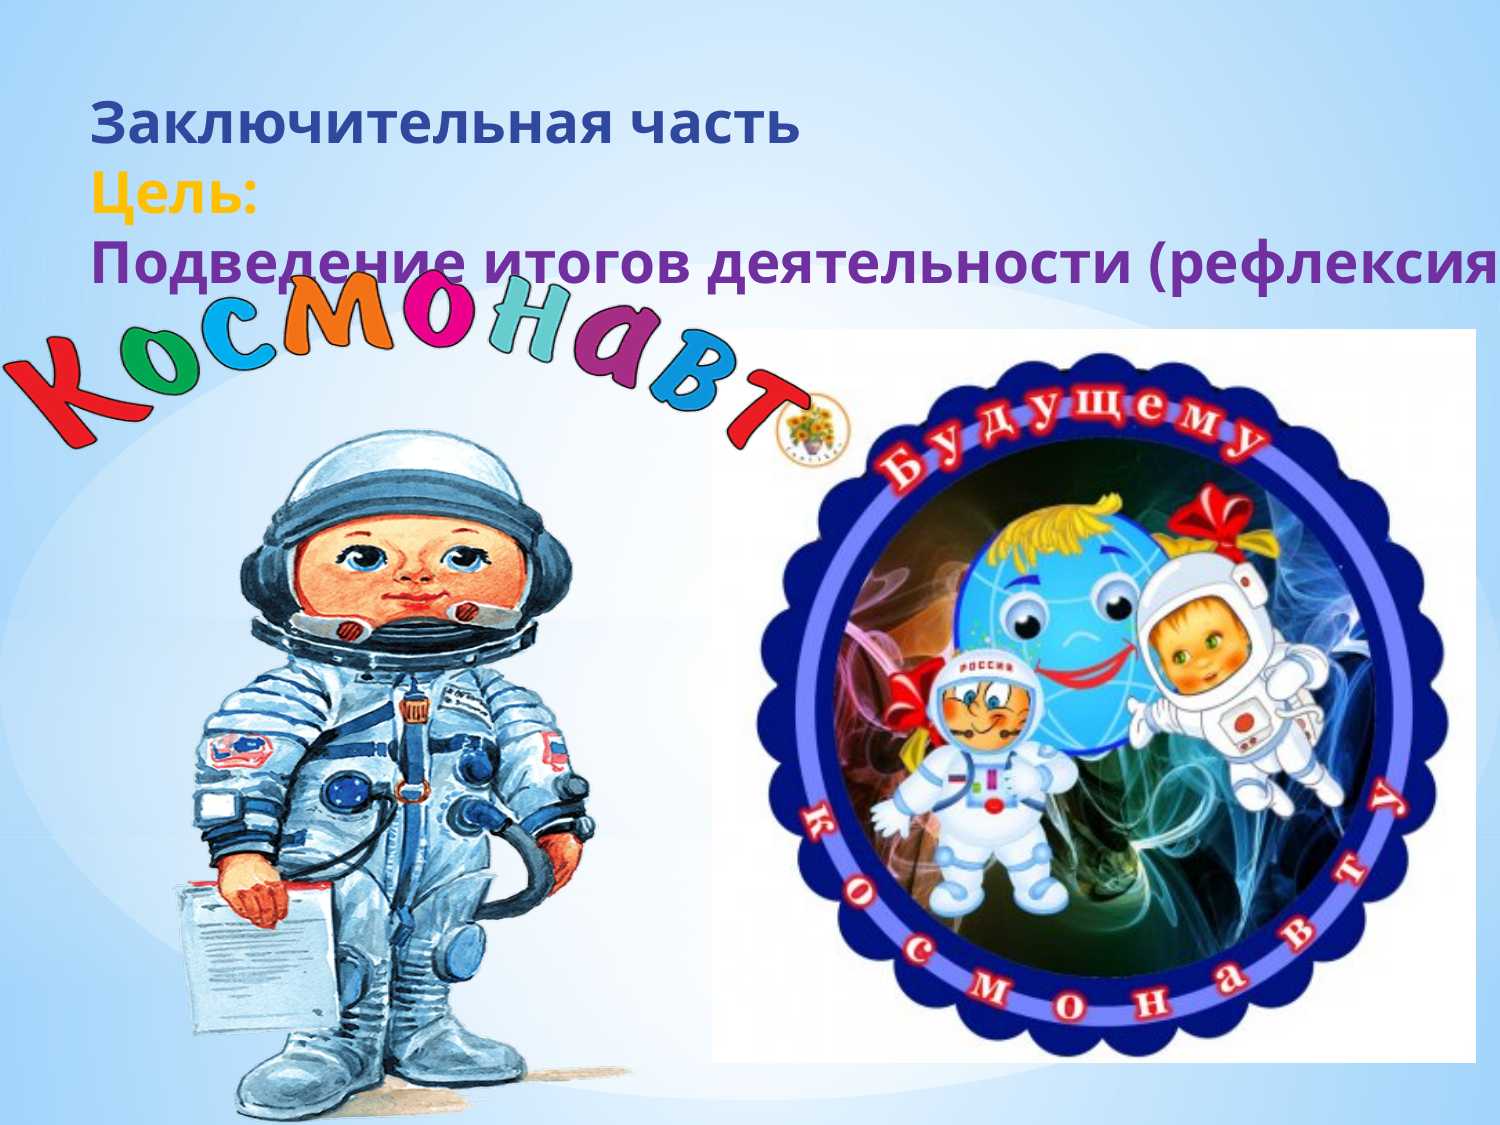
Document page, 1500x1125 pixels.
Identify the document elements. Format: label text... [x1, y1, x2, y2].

text_box Заключительная часть Цель: Подведение итогов деятельности (рефлексия). [74, 78, 1500, 373]
picture [0, 267, 1476, 1125]
